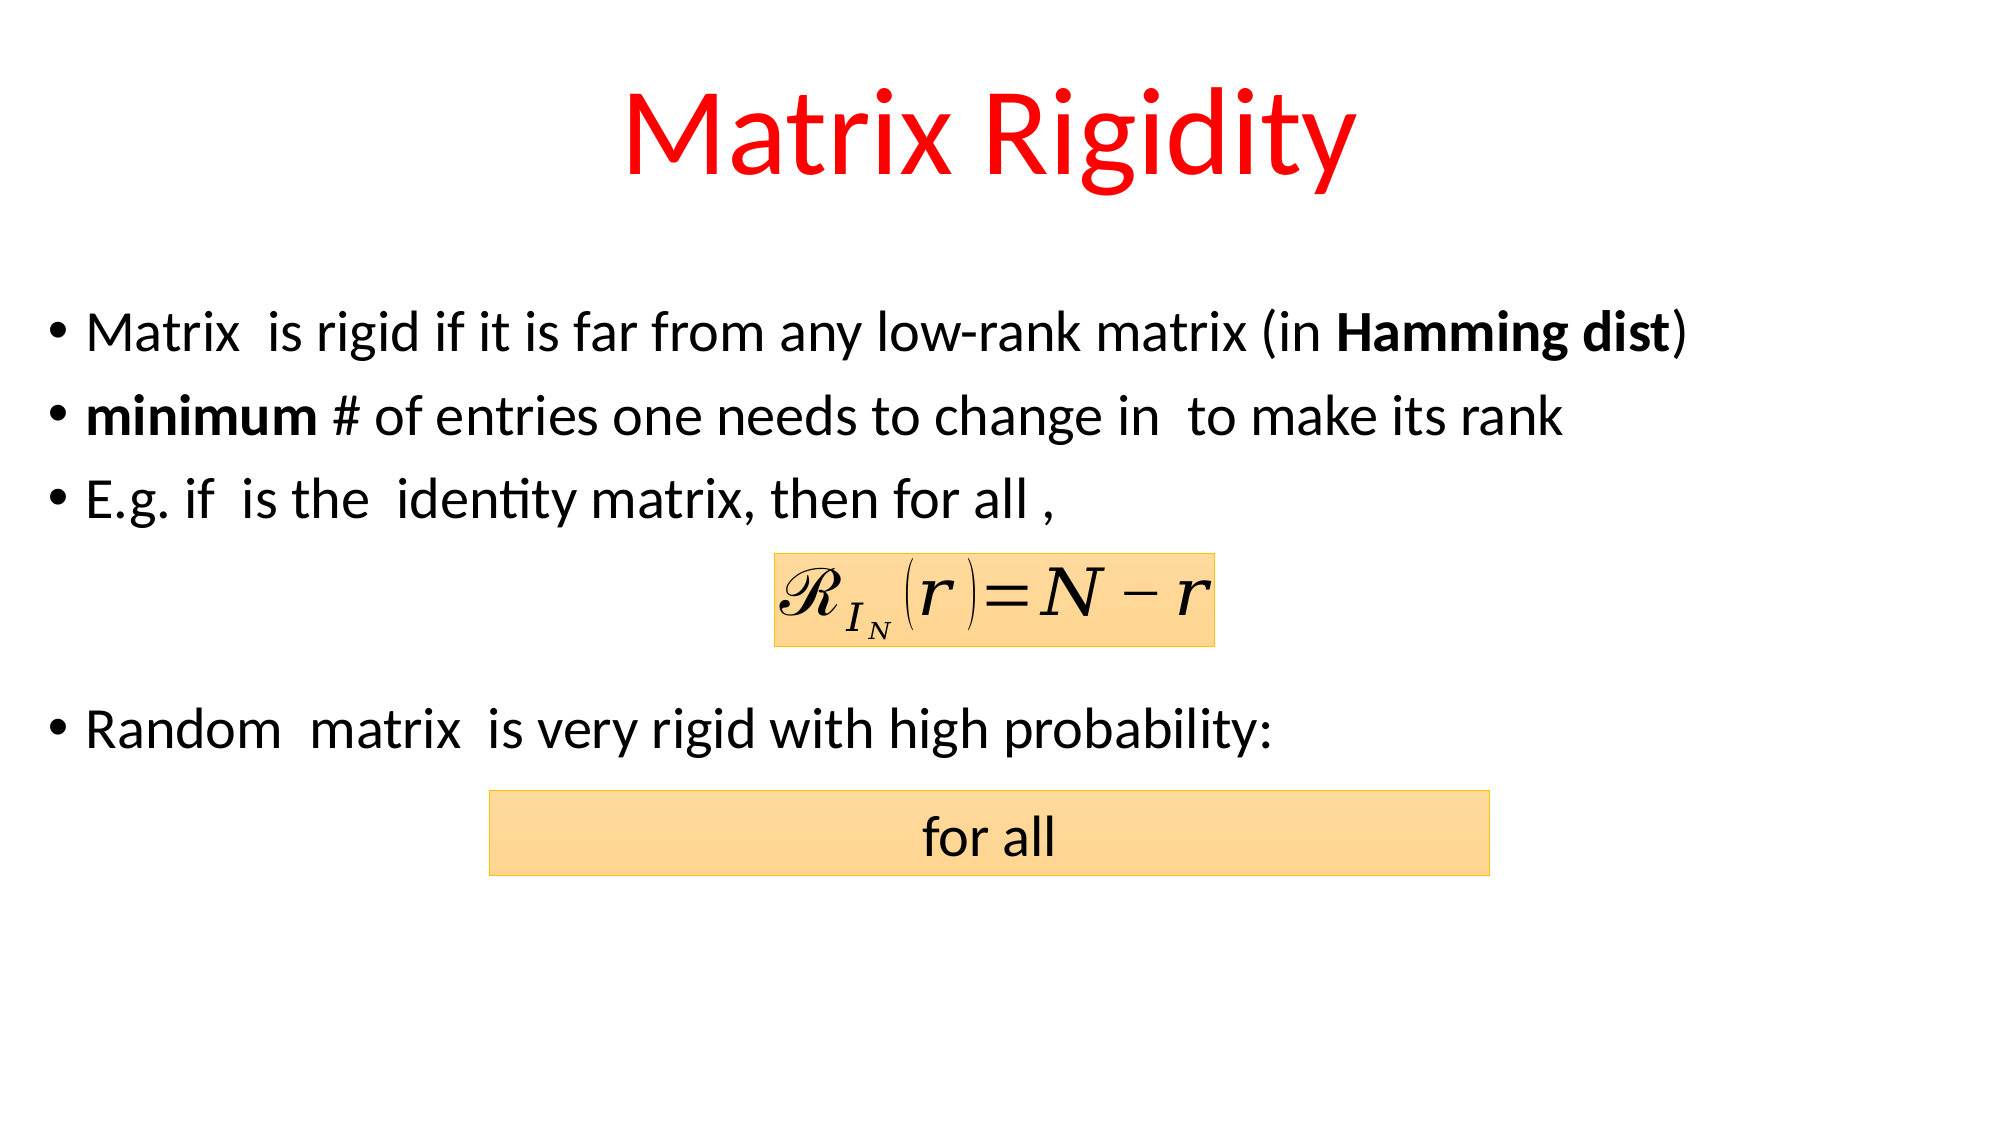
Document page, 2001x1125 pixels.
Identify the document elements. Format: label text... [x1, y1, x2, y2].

title Matrix Rigidity [127, 25, 1853, 243]
